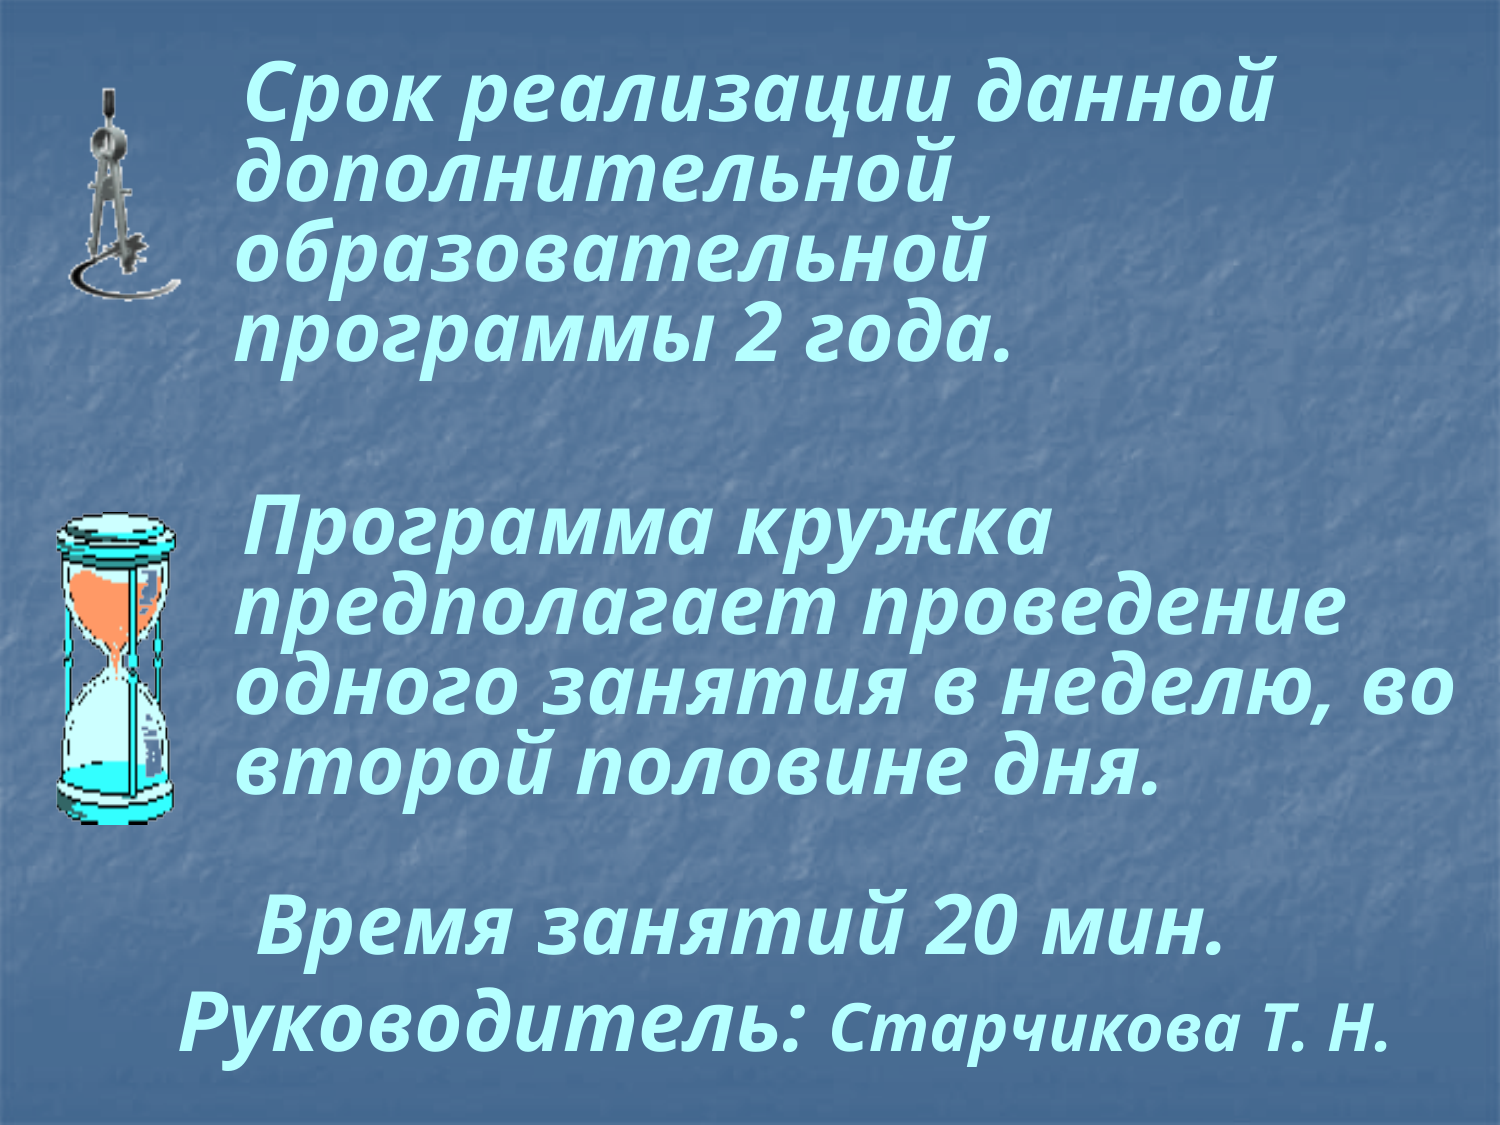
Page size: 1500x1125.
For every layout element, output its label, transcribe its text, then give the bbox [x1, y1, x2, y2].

picture [57, 62, 196, 307]
list Срок реализации данной дополнительной образовательной программы 2 года. Программа кружка предполагает проведение одного занятия в неделю, во второй половине дня. Время занятий 20 мин. Руководитель: Старчикова Т. Н. [162, 50, 1475, 563]
picture [7, 512, 225, 825]
